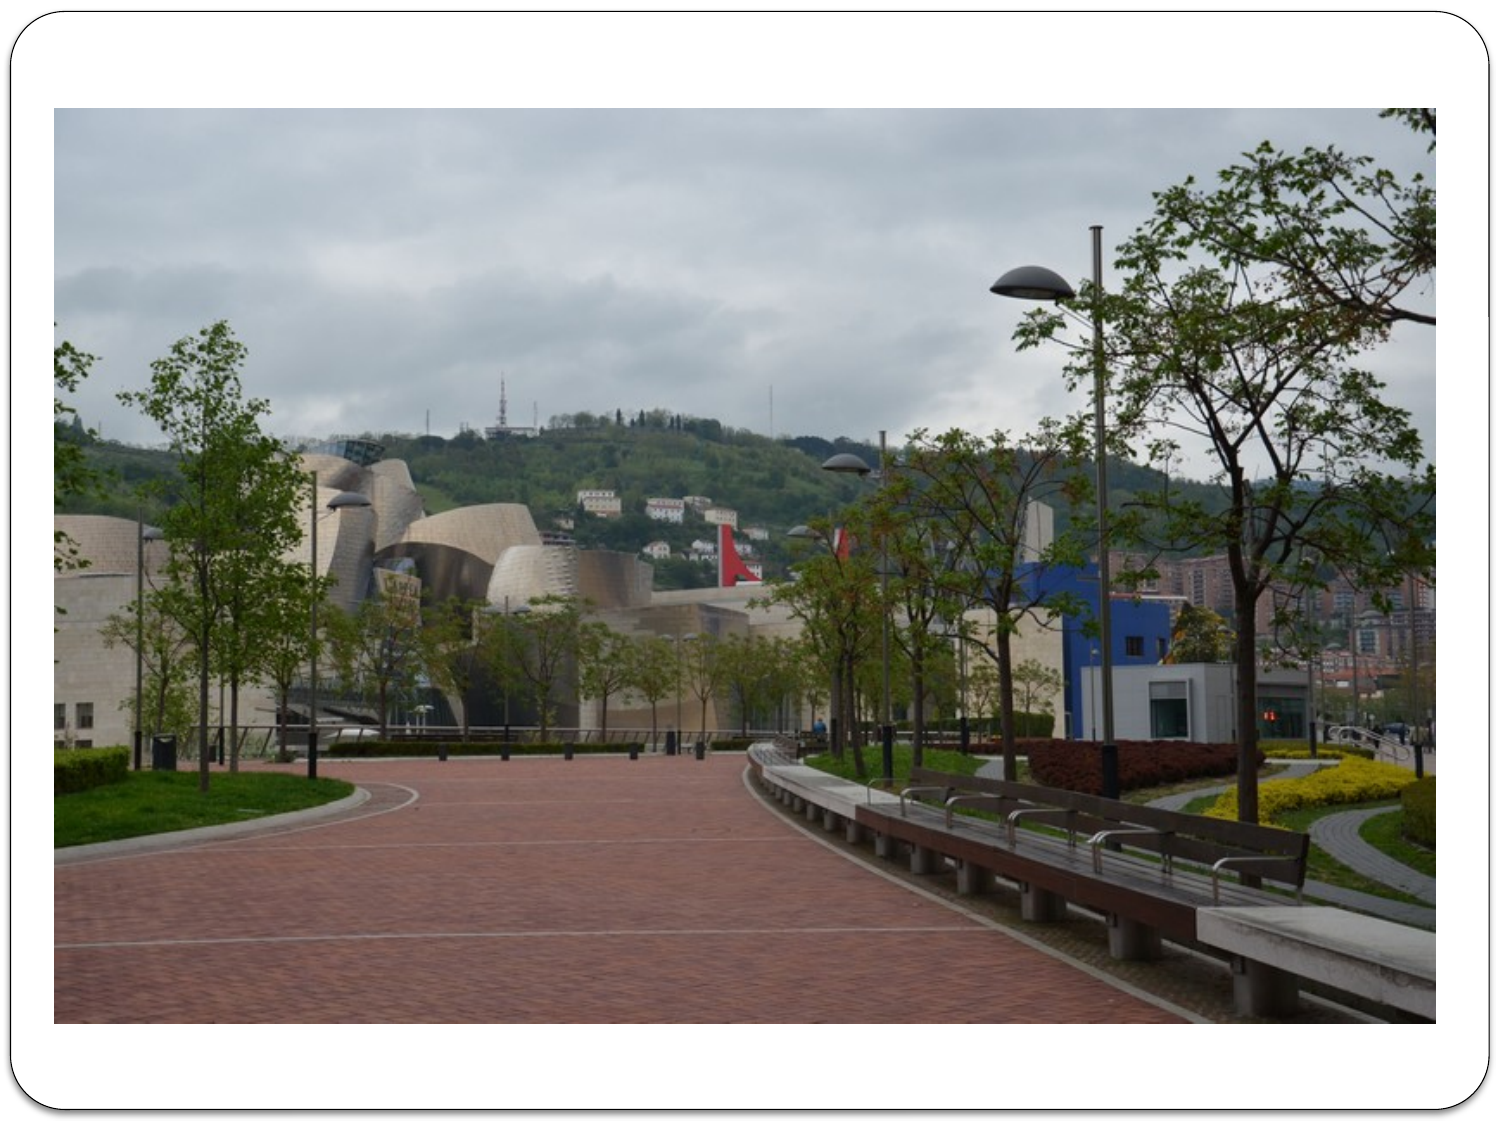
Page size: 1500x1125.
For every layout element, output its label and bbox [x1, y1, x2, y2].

picture [54, 108, 1436, 1024]
